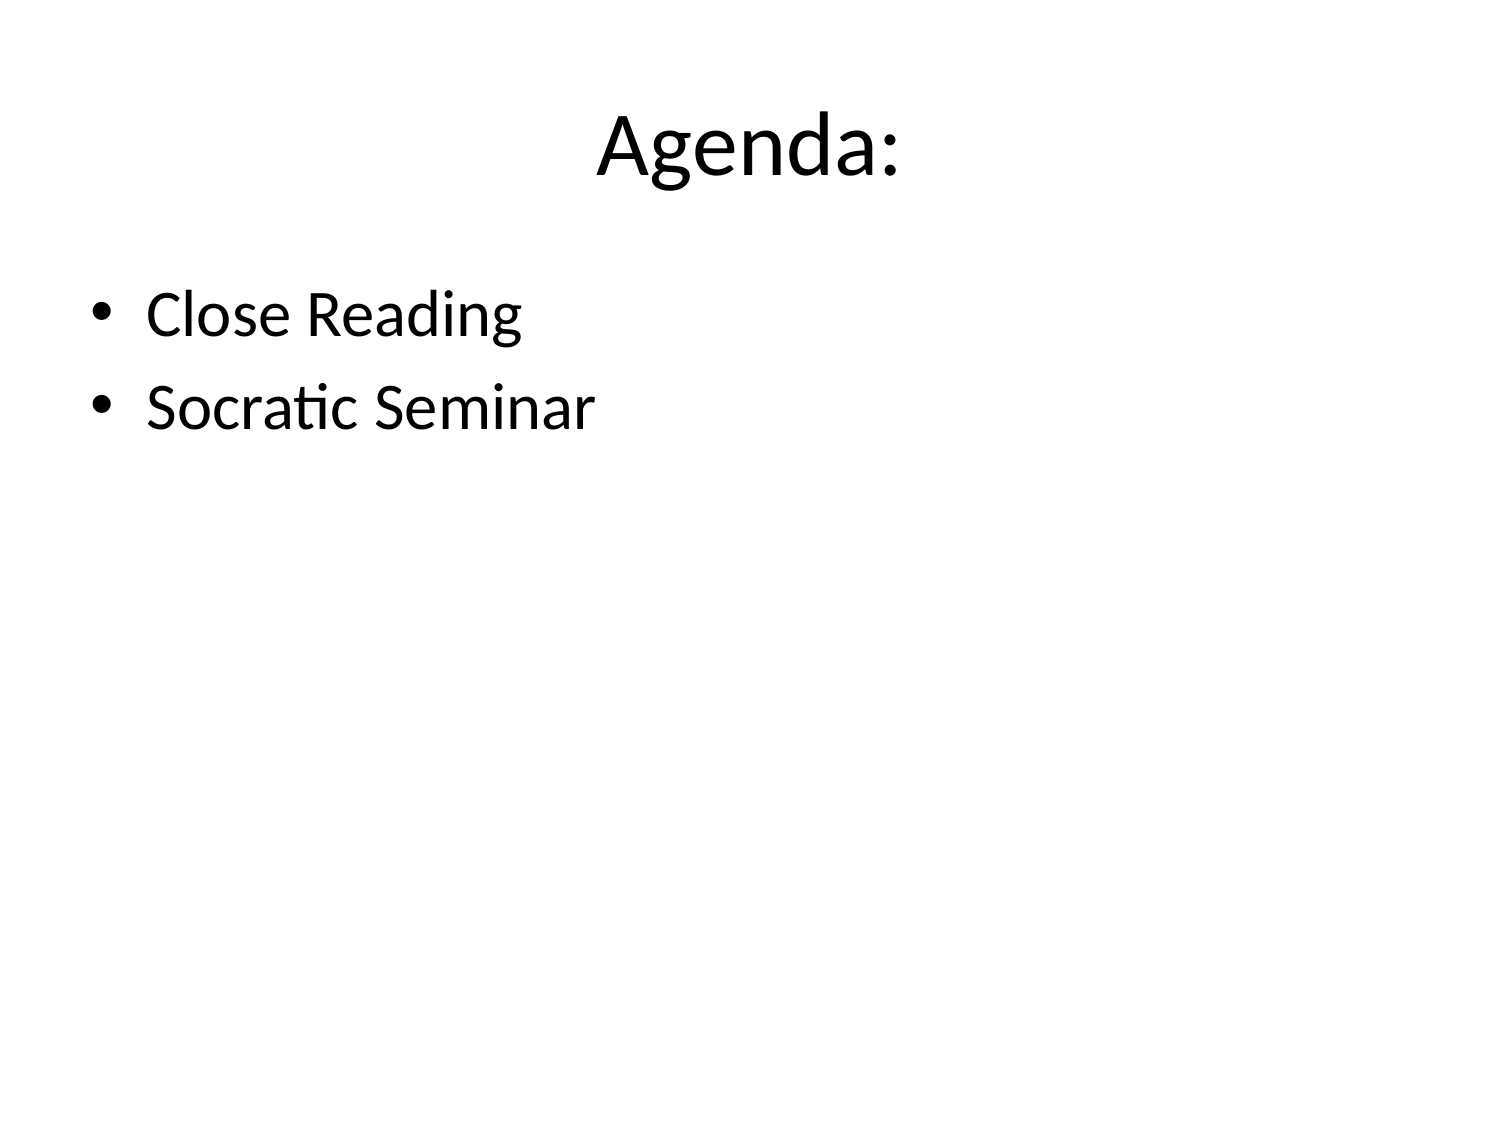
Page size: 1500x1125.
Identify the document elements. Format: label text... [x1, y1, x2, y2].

list Close Reading Socratic Seminar [75, 262, 1425, 1005]
title Agenda: [75, 45, 1425, 233]
